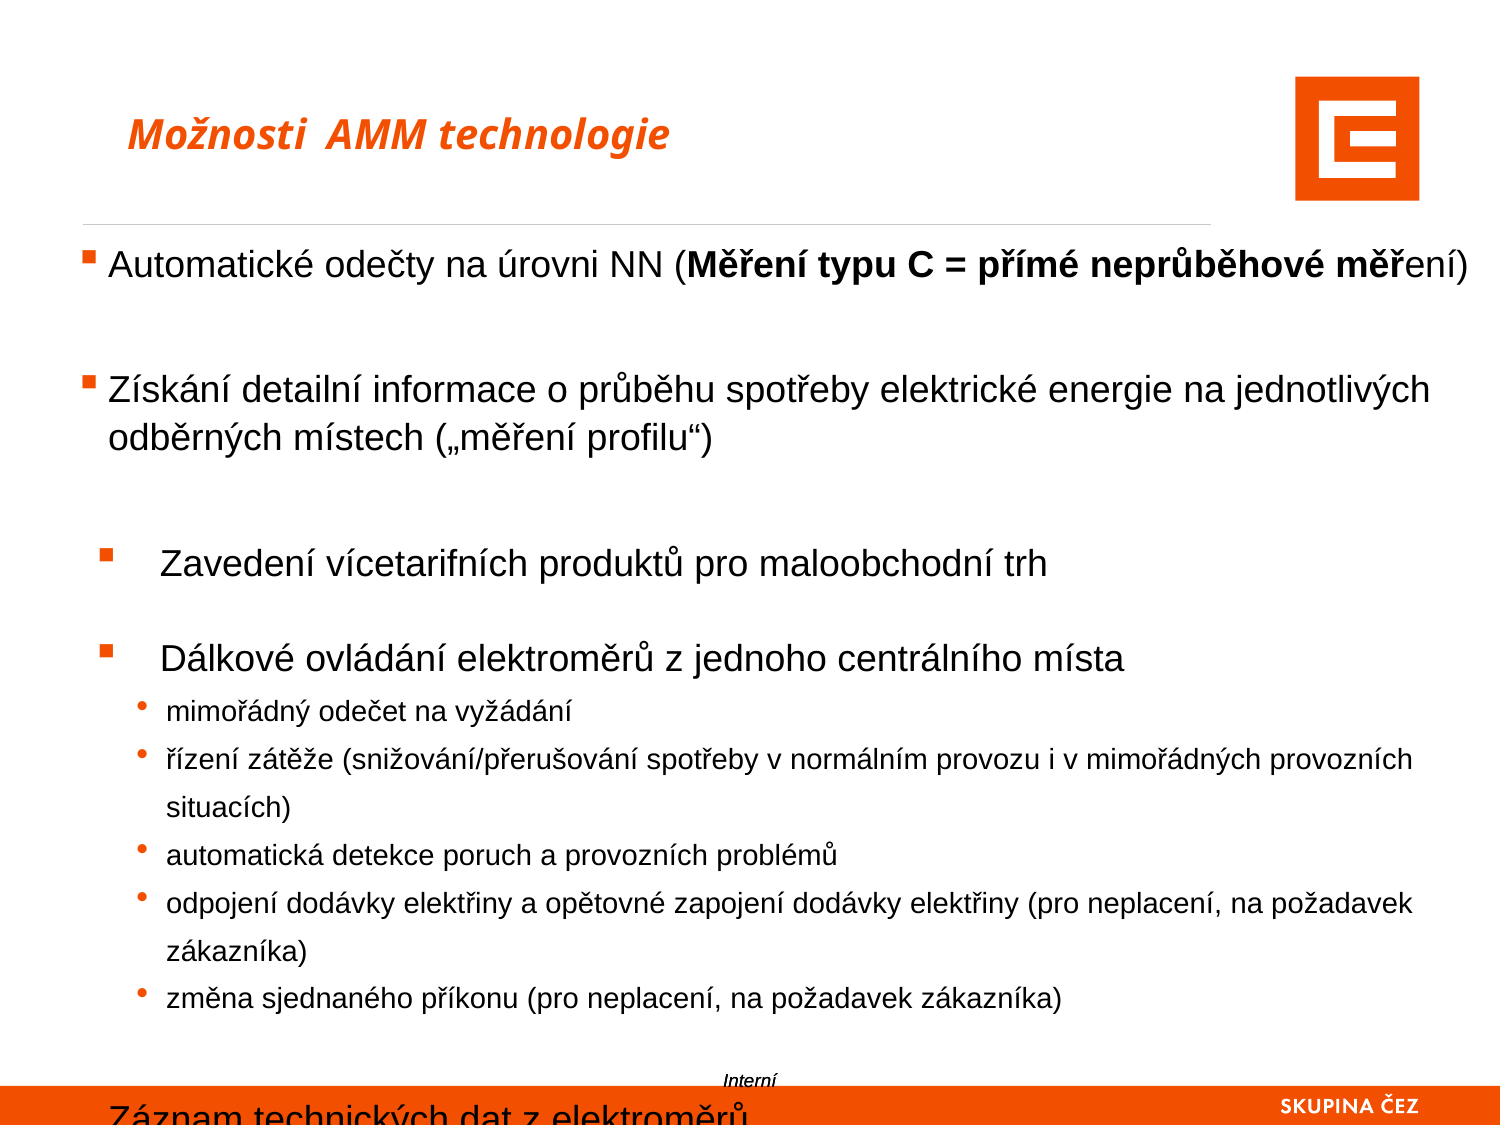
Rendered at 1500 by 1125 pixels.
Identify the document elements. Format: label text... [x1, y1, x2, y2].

list Automatické odečty na úrovni NN (Měření typu C = přímé neprůběhové měření) Získání detailní informace o průběhu spotřeby elektrické energie na jednotlivých odběrných místech („měření profilu“) Zavedení vícetarifních produktů pro maloobchodní trh Dálkové ovládání elektroměrů z jednoho centrálního místa mimořádný odečet na vyžádání řízení zátěže (snižování/přerušování spotřeby v normálním provozu i v mimořádných provozních situacích) automatická detekce poruch a provozních problémů odpojení dodávky elektřiny a opětovné zapojení dodávky elektřiny (pro neplacení, na požadavek zákazníka) změna sjednaného příkonu (pro neplacení, na požadavek zákazníka) Záznam technických dat z elektroměrů [78, 236, 1471, 1056]
text_box Možnosti AMM technologie [112, 102, 1228, 166]
